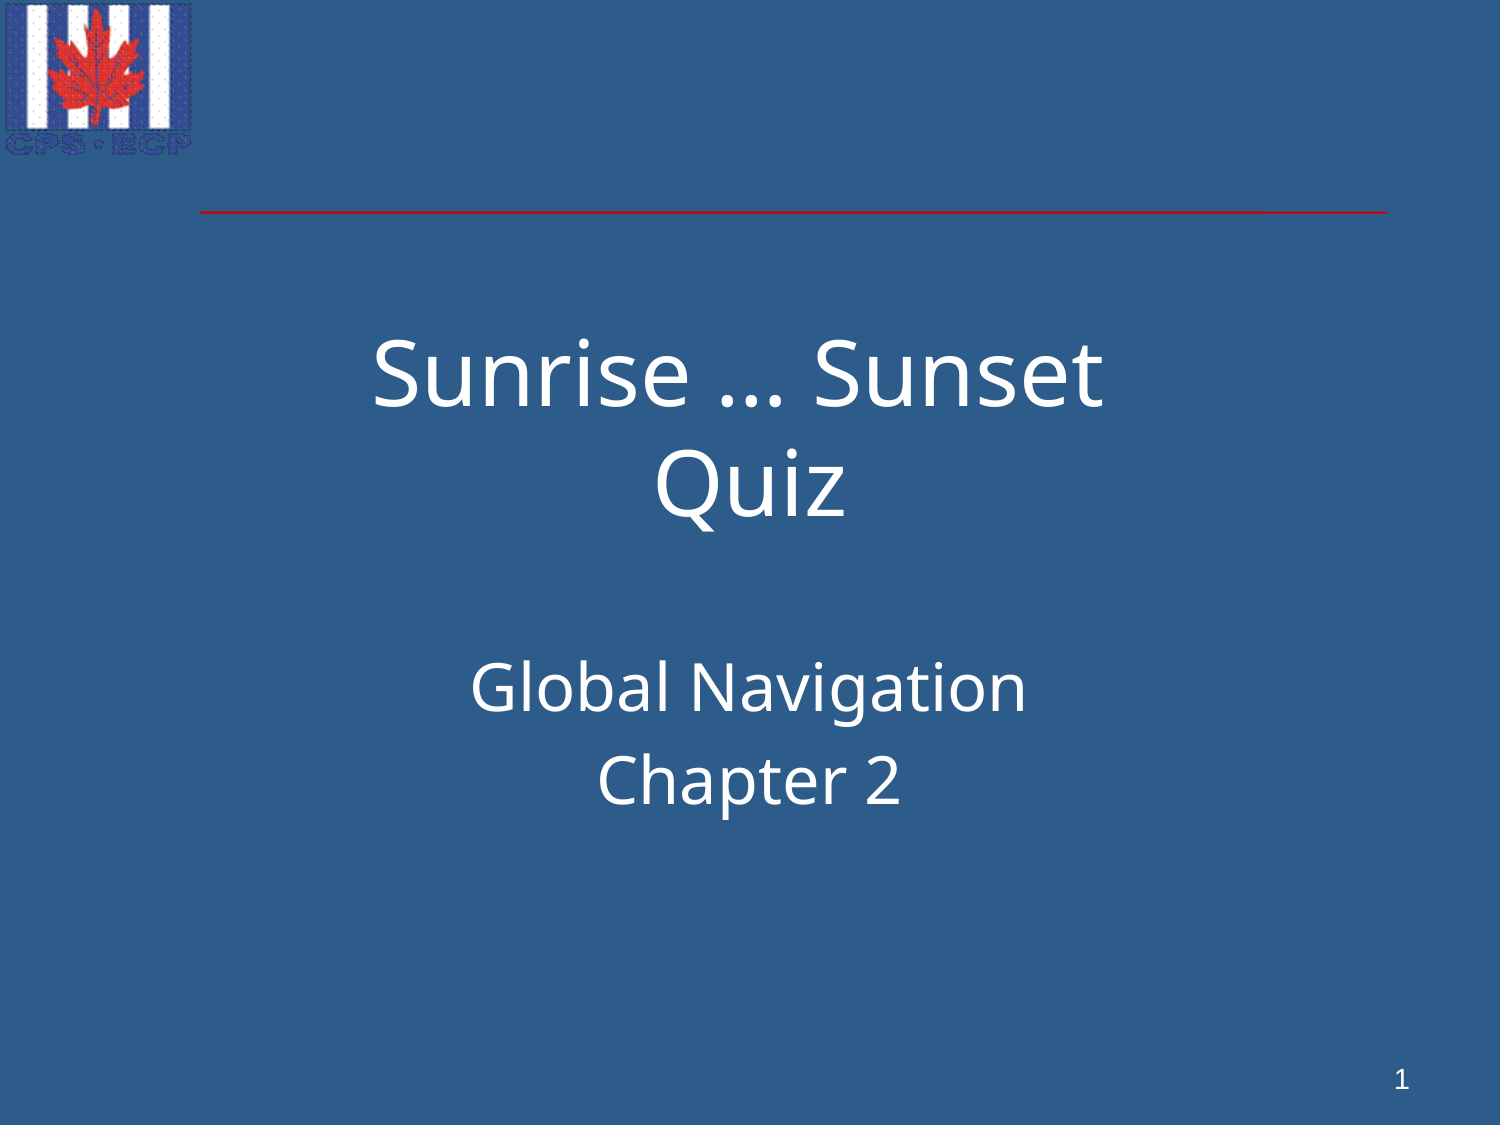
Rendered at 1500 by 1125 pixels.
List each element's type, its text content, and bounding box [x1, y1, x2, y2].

title Sunrise … Sunset Quiz [112, 274, 1388, 576]
picture [0, 0, 196, 161]
slide_number 1 [1074, 1024, 1426, 1103]
subtitle Global Navigation Chapter 2 [224, 637, 1276, 926]
